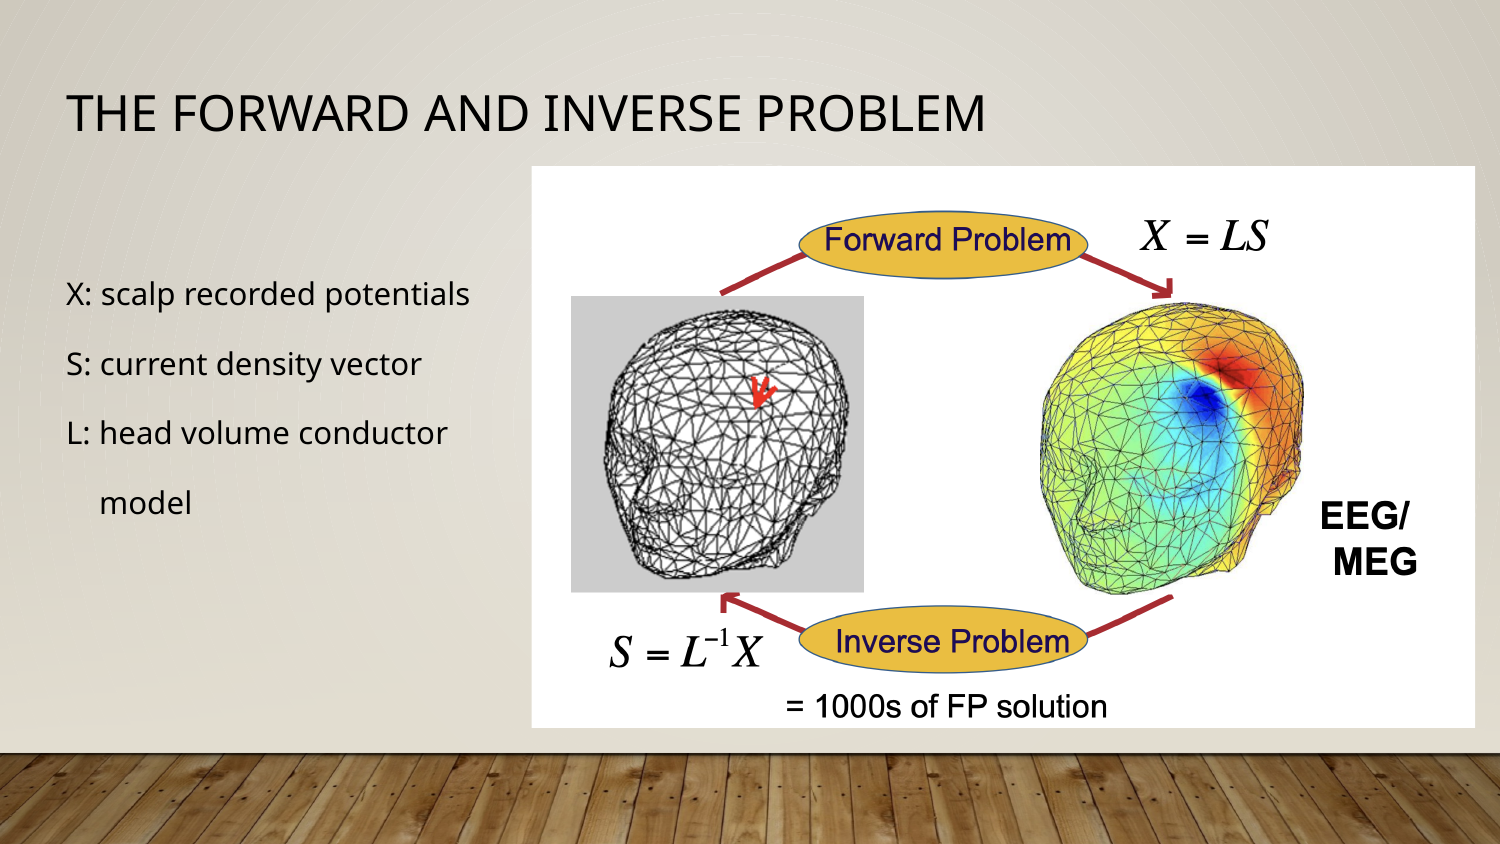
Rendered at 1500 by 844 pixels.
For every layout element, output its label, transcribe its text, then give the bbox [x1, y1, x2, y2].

picture [0, 753, 1500, 844]
picture [531, 166, 1476, 728]
title The forward and inverse problem [51, 72, 1449, 167]
list X: scalp recorded potentials S: current density vector L: head volume conductor model [51, 189, 1449, 750]
